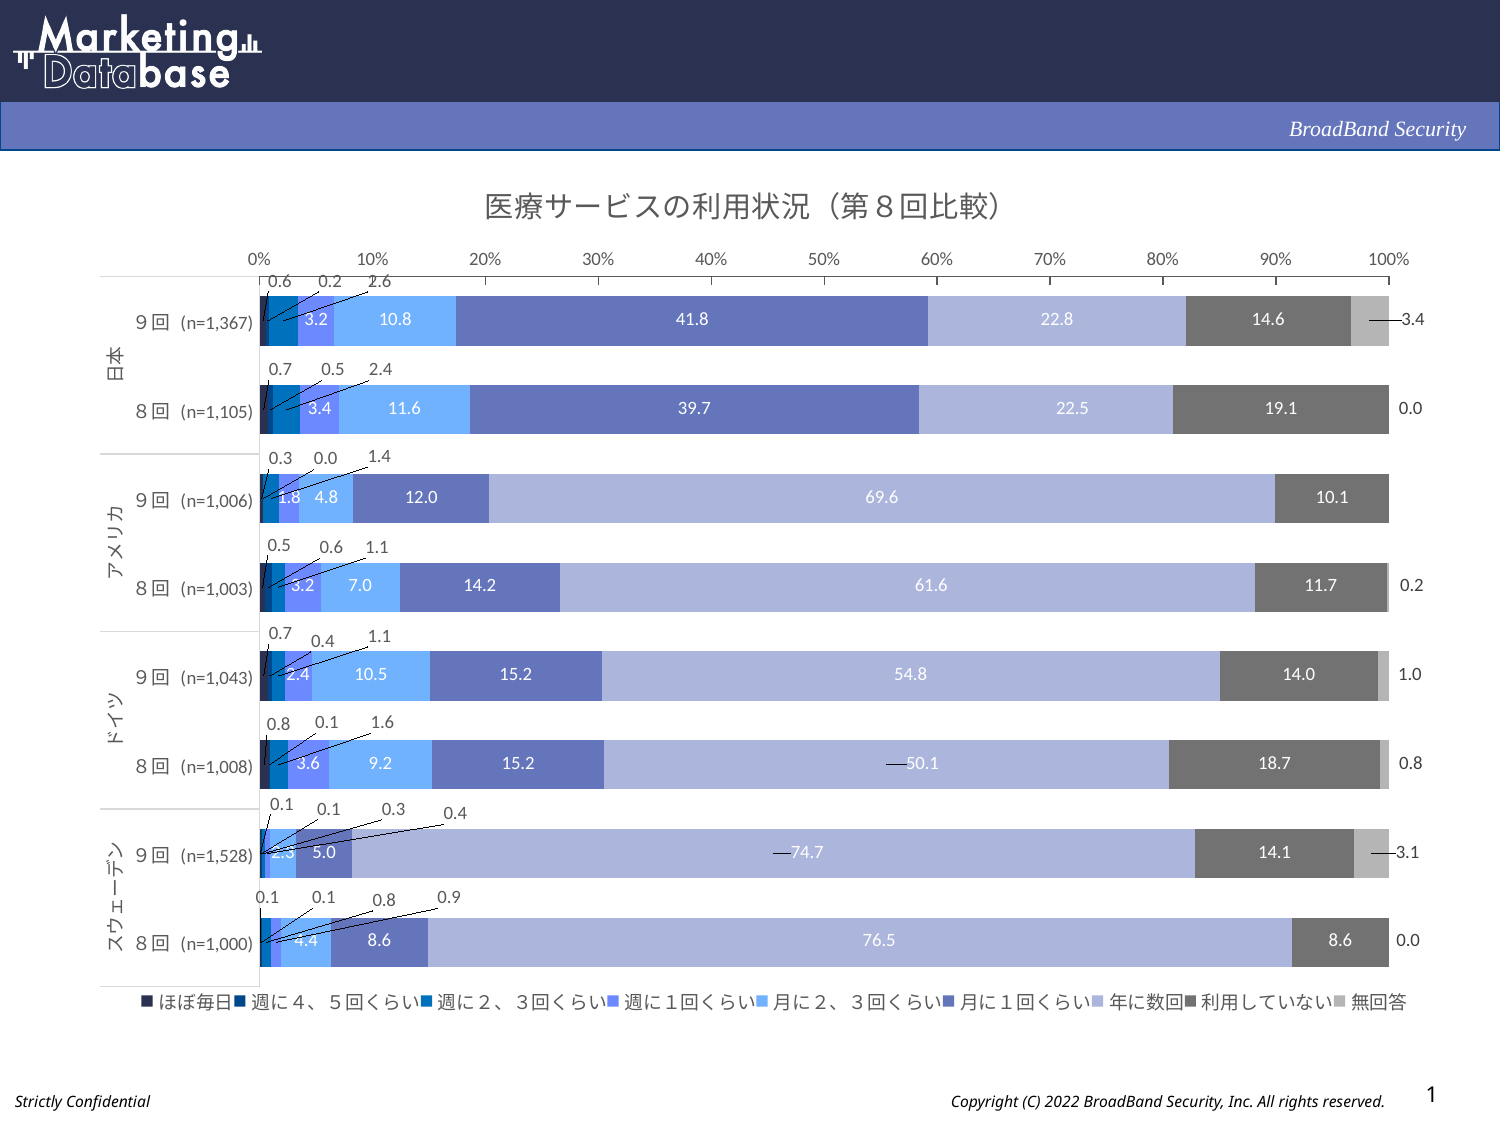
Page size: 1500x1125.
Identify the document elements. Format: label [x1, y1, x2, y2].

picture [13, 14, 262, 89]
chart [72, 147, 1438, 1055]
